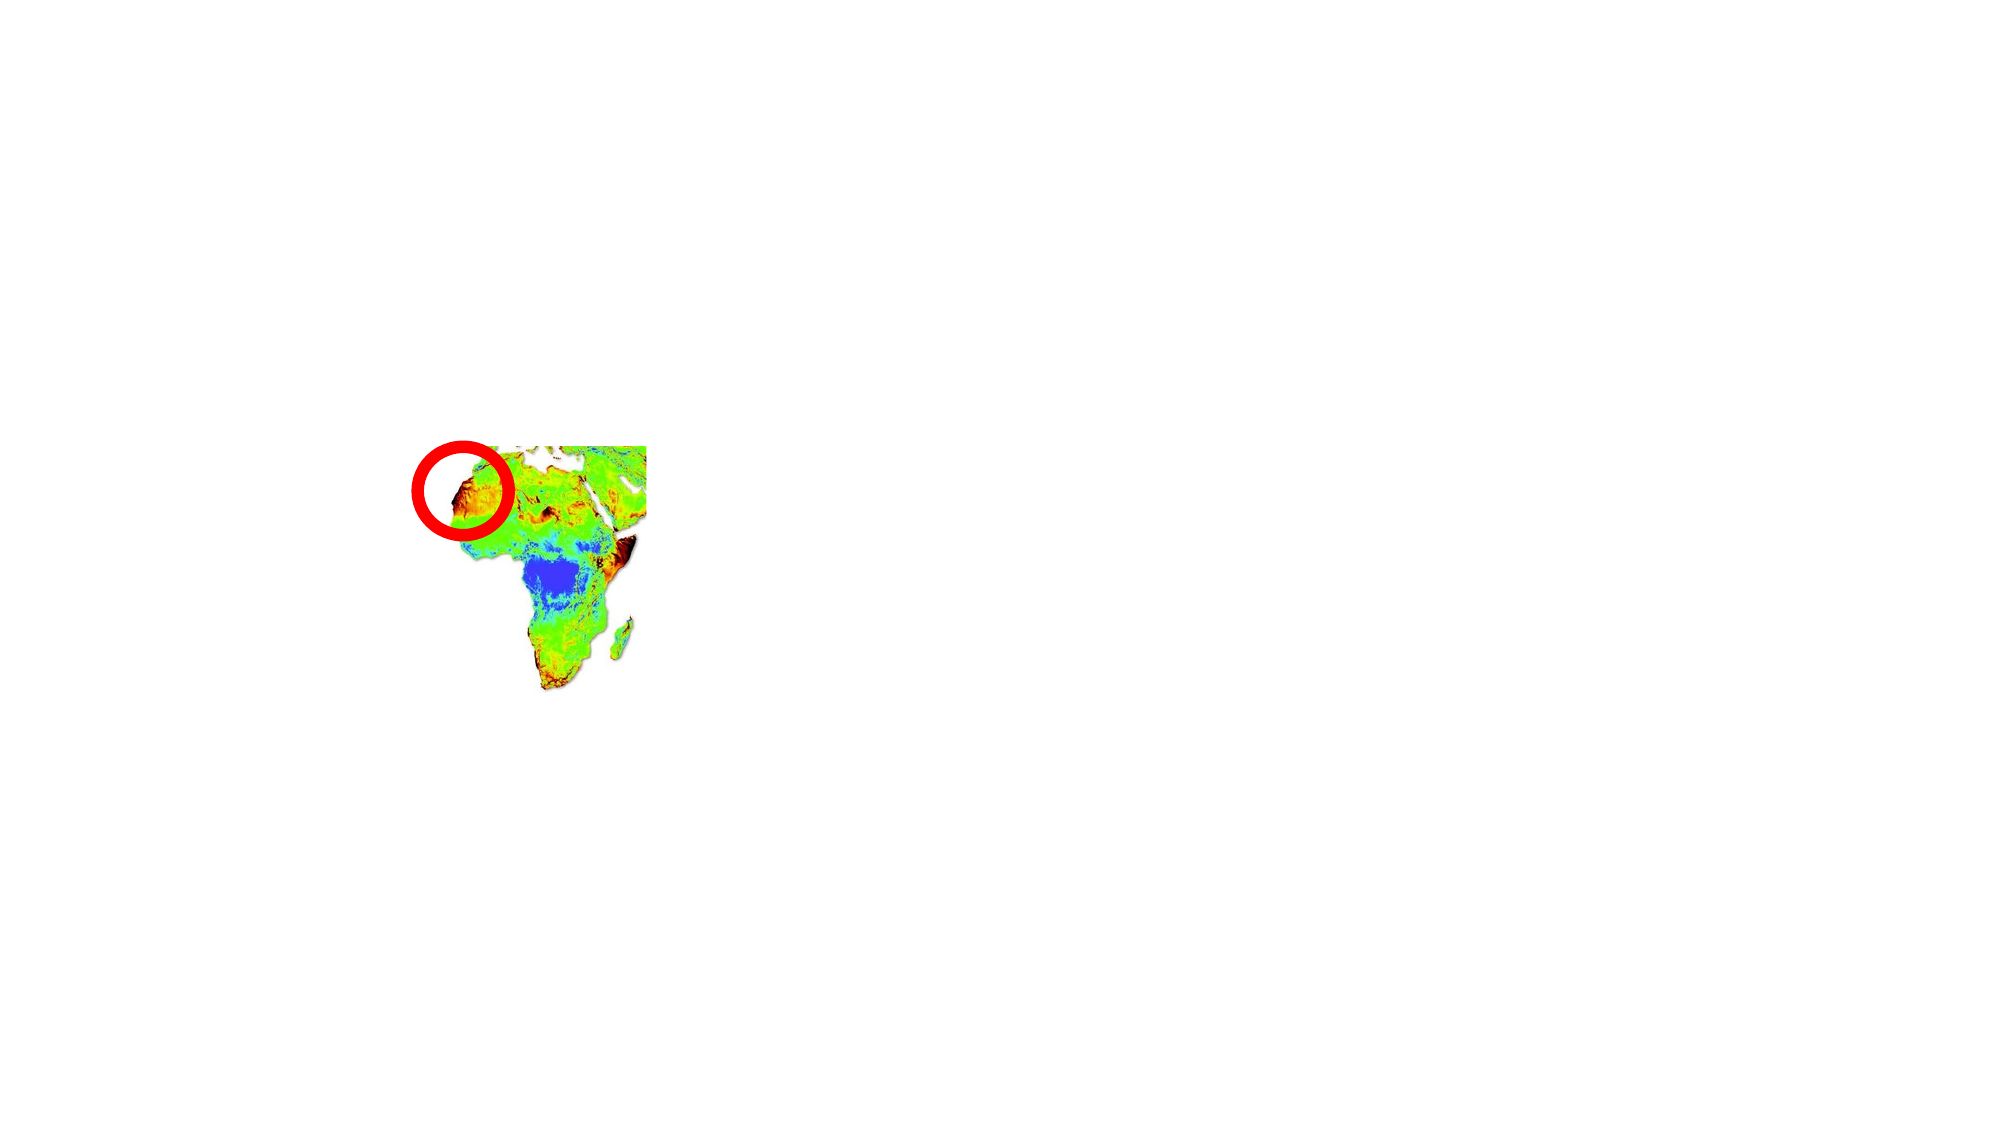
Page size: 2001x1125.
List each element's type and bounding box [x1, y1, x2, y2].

text_box [417, 446, 647, 698]
